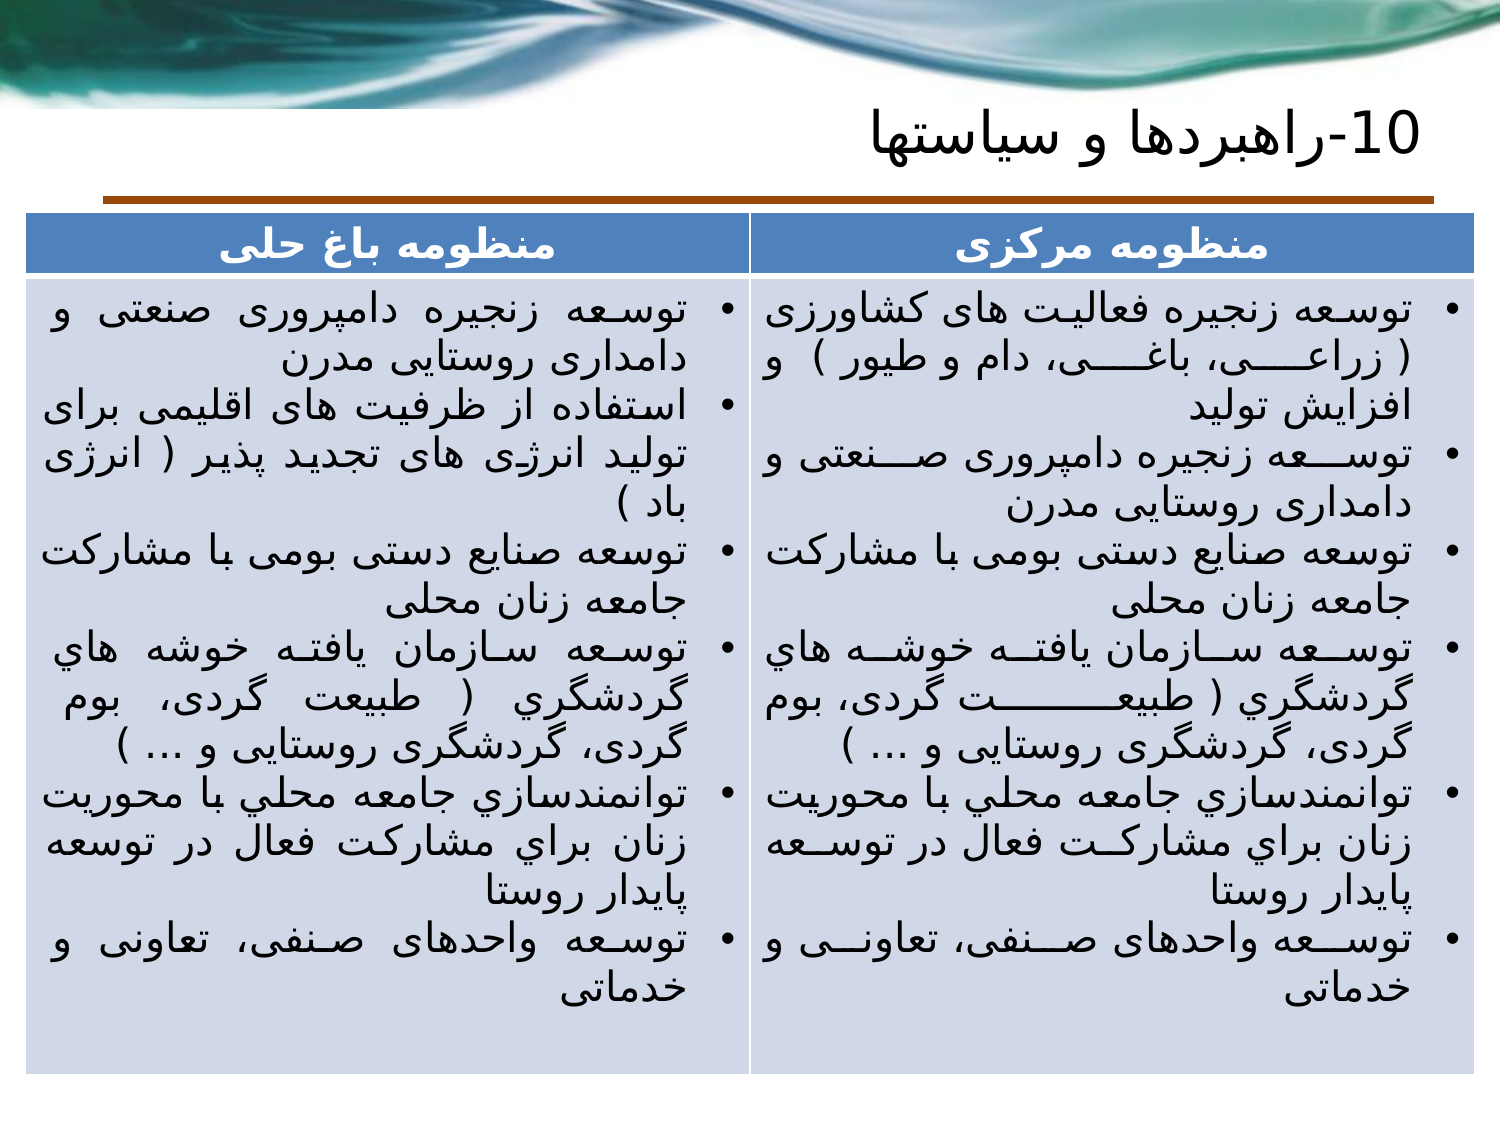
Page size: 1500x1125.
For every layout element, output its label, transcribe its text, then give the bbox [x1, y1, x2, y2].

picture [0, 0, 1500, 109]
table_header منظومه مرکزی [751, 213, 1474, 273]
table_cell توسعه زنجیره فعالیت های کشاورزی ( زراعی، باغی، دام و طیور ) و افزایش تولید توسعه زنجیره دامپروری صنعتی و دامداری روستایی مدرن توسعه صنایع دستی بومی با مشارکت جامعه زنان محلی توسعه سازمان يافته خوشه هاي گردشگري ( طبیعت گردی، بوم گردی، گردشگری روستایی و ... ) توانمندسازي جامعه محلي با محوريت زنان براي مشاركت فعال در توسعه پايدار روستا توسعه واحدهای صنفی، تعاونی و خدماتی [751, 279, 1474, 1074]
table_cell توسعه زنجیره دامپروری صنعتی و دامداری روستایی مدرن استفاده از ظرفیت های اقلیمی برای تولید انرژی های تجدید پذیر ( انرژی باد ) توسعه صنایع دستی بومی با مشارکت جامعه زنان محلی توسعه سازمان يافته خوشه هاي گردشگري ( طبیعت گردی، بوم گردی، گردشگری روستایی و ... ) توانمندسازي جامعه محلي با محوريت زنان براي مشاركت فعال در توسعه پايدار روستا توسعه واحدهای صنفی، تعاونی و خدماتی [26, 279, 749, 1074]
title 10-راهبردها و سیاستها [87, 87, 1438, 200]
table_header منظومه باغ حلی [26, 213, 749, 273]
